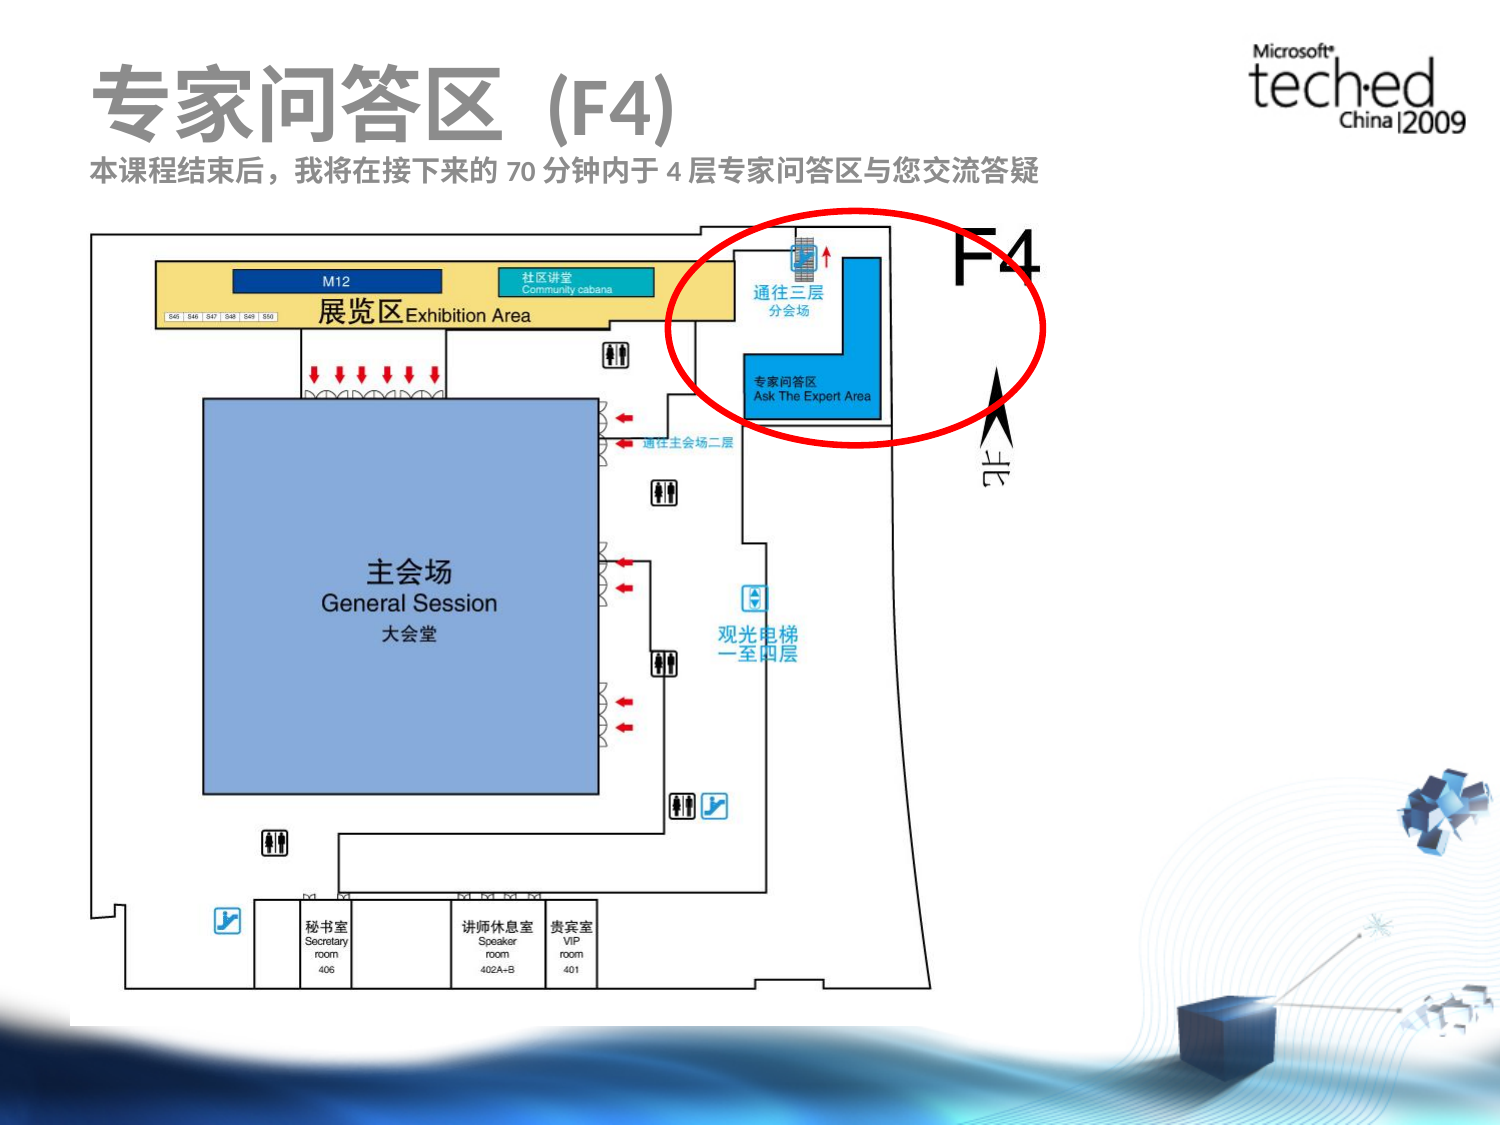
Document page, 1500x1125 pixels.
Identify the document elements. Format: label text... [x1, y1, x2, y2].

picture [0, 0, 1500, 1125]
title 专家问答区 (F4) 本课程结束后，我将在接下来的70分钟内于4层专家问答区与您交流答疑 [75, 45, 1425, 233]
